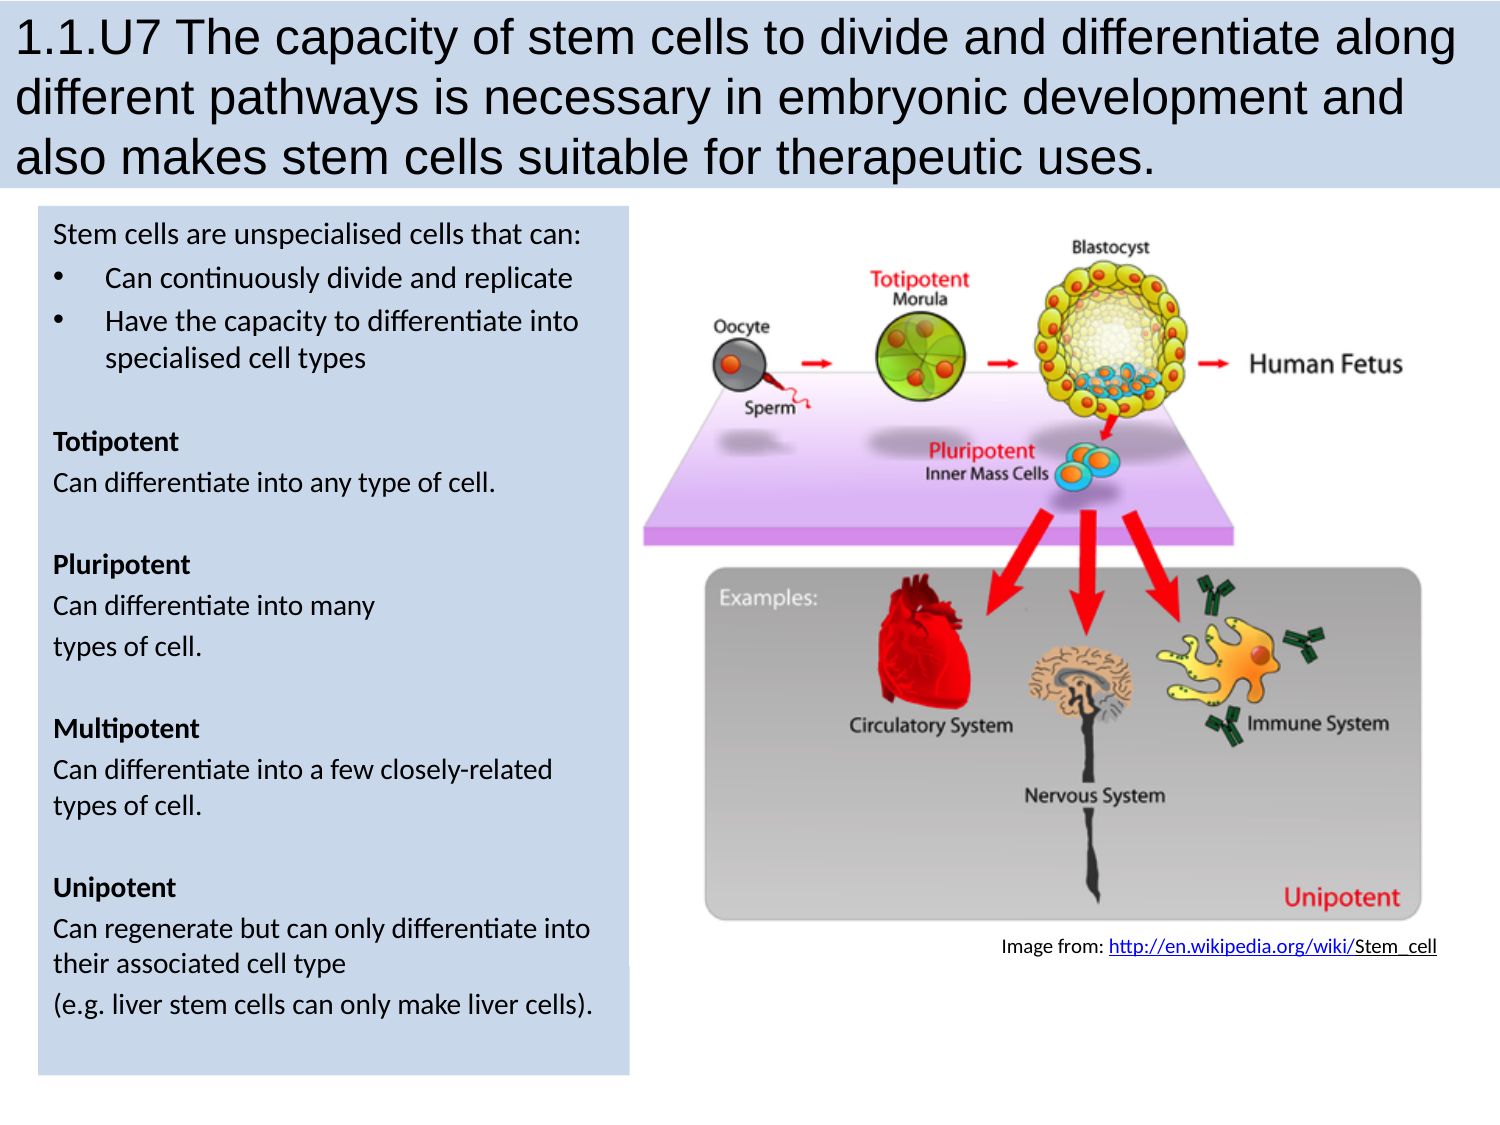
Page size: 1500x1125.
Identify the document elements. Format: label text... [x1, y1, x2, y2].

title 1.1.U7 The capacity of stem cells to divide and differentiate along different pathways is necessary in embryonic development and also makes stem cells suitable for therapeutic uses. [0, 0, 1500, 189]
list Stem cells are unspecialised cells that can: Can continuously divide and replicate Have the capacity to differentiate into specialised cell types Totipotent Can differentiate into any type of cell. Pluripotent Can differentiate into many types of cell. Multipotent Can differentiate into a few closely-related types of cell. Unipotent Can regenerate but can only differentiate into their associated cell type (e.g. liver stem cells can only make liver cells). [38, 205, 630, 1076]
picture [629, 205, 1462, 966]
